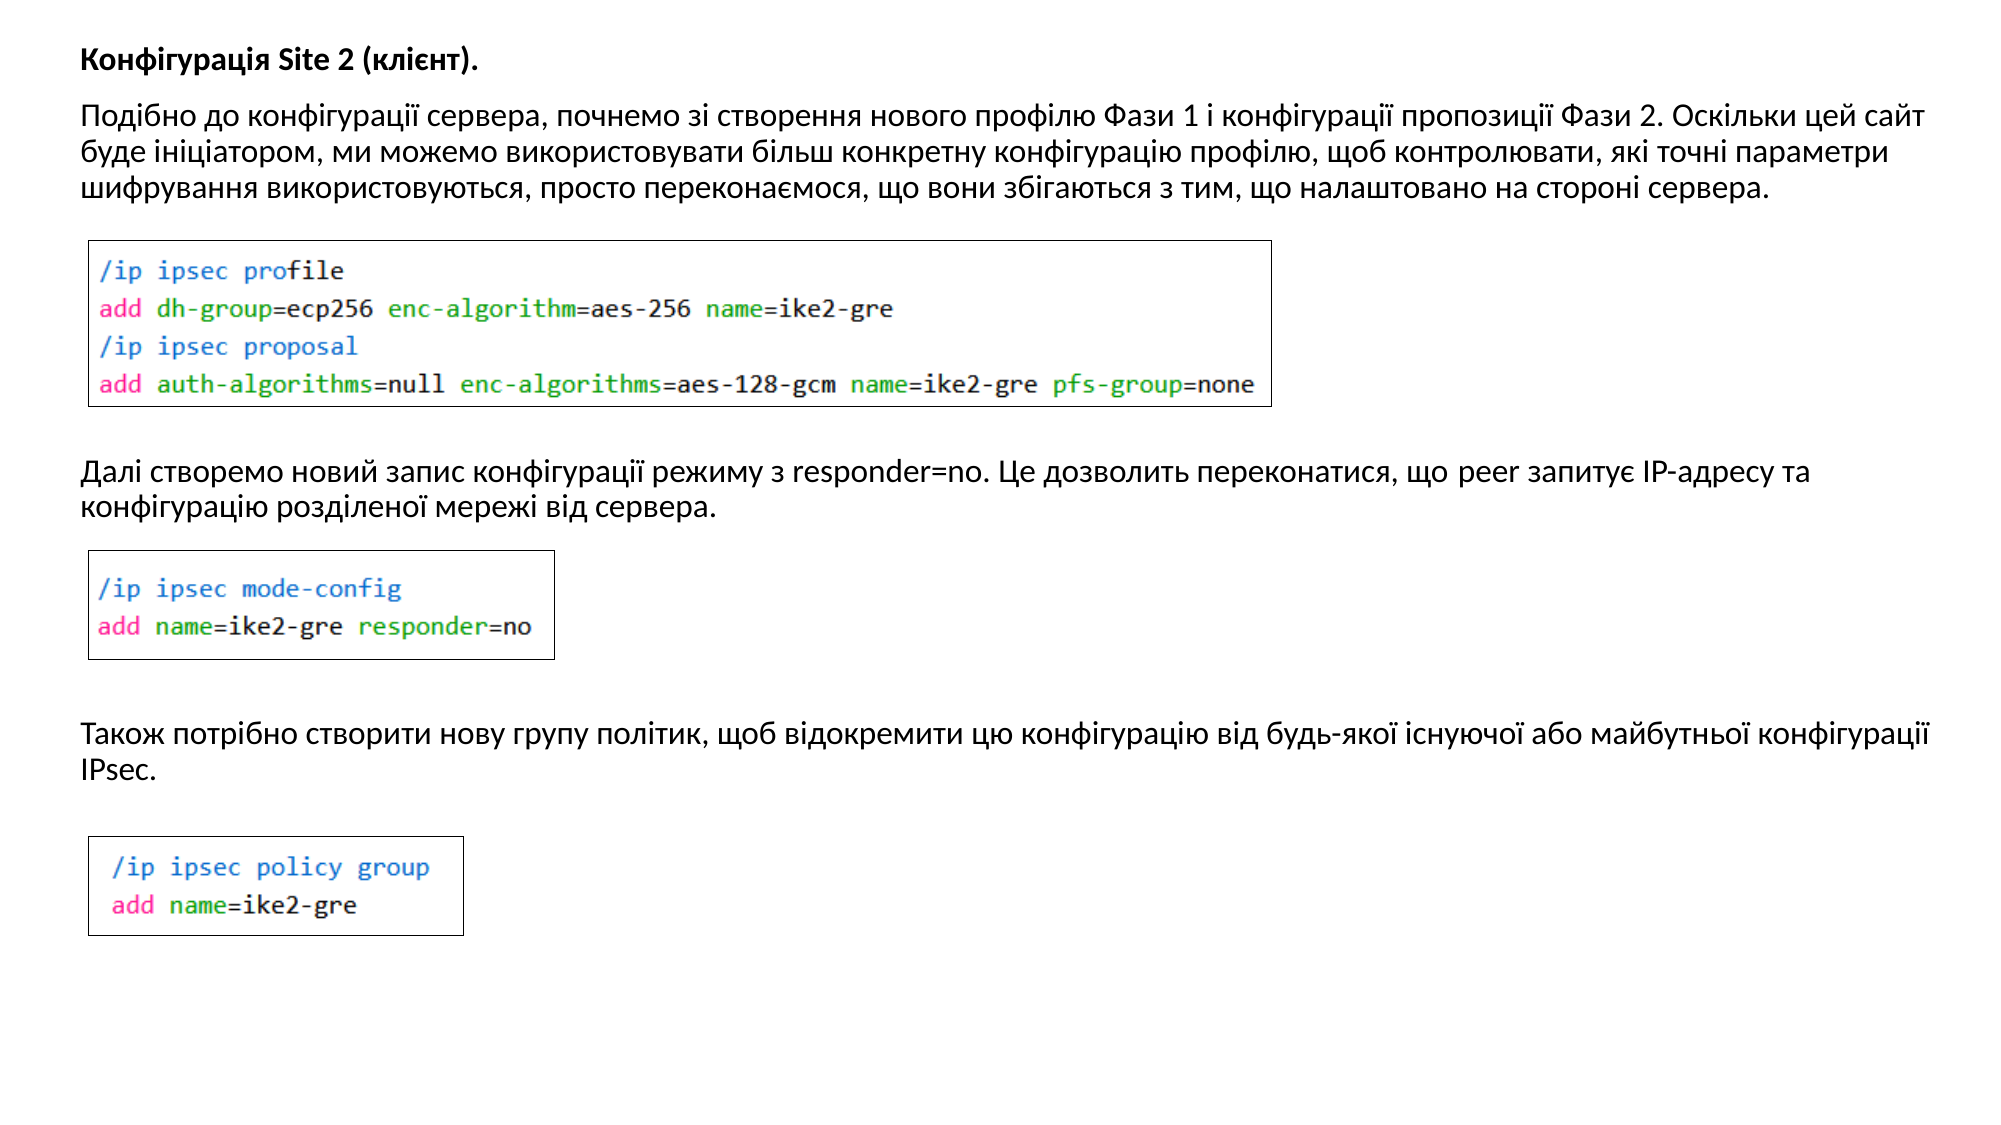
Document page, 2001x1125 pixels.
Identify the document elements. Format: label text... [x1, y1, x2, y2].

picture [88, 550, 555, 660]
picture [88, 836, 464, 936]
picture [88, 240, 1272, 407]
list Конфігурація Site 2 (клієнт). Подібно до конфігурації сервера, почнемо зі створення нового профілю Фази 1 і конфігурації пропозиції Фази 2. Оскільки цей сайт буде ініціатором, ми можемо використовувати більш конкретну конфігурацію профілю, щоб контролювати, які точні параметри шифрування використовуються, просто переконаємося, що вони збігаються з тим, що налаштовано на стороні сервера. Далі створемо новий запис конфігурації режиму з responder=no. Це дозволить переконатися, що peer запитує IP-адресу та конфігурацію розділеної мережі від сервера. Також потрібно створити нову групу політик, щоб відокремити цю конфігурацію від будь-якої існуючої або майбутньої конфігурації IPsec. [65, 34, 1965, 1067]
